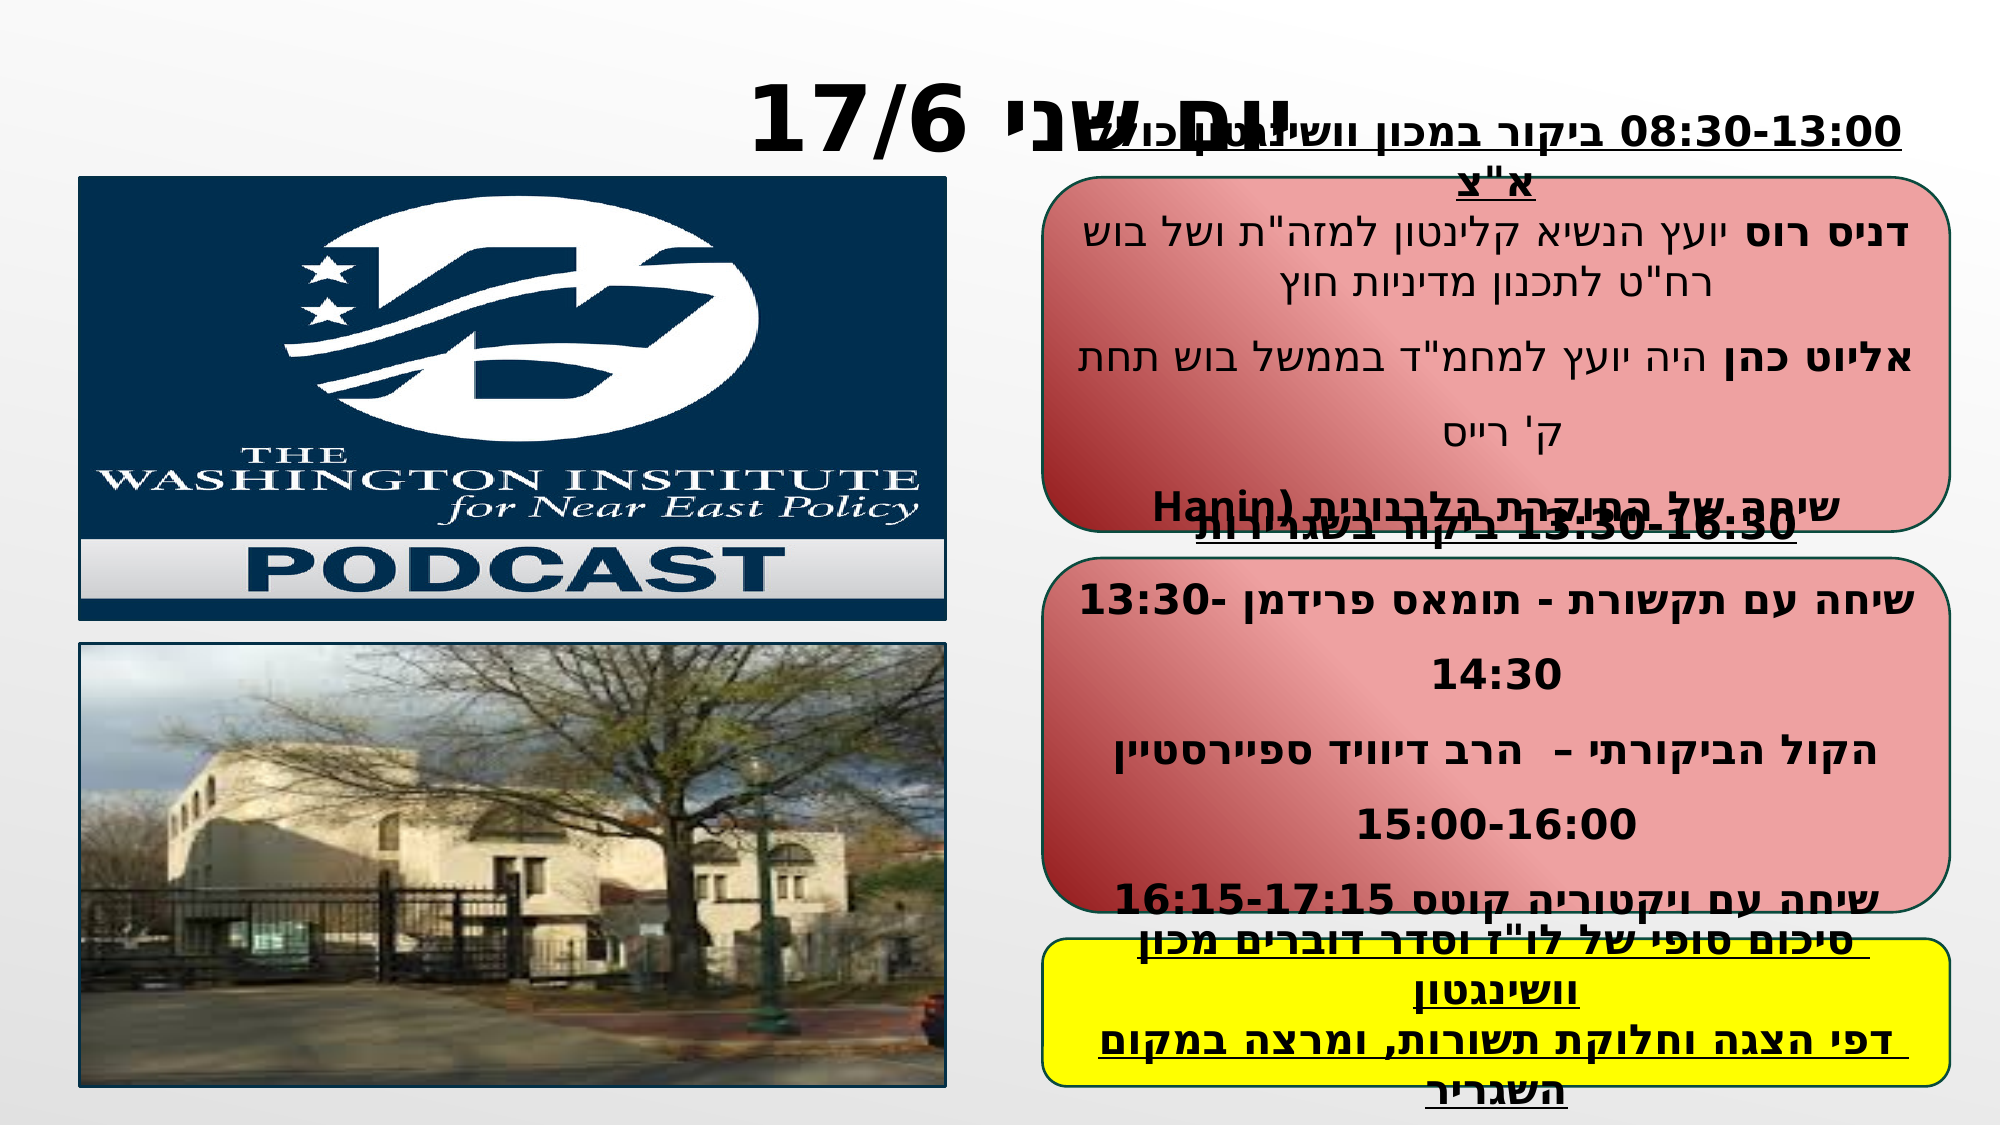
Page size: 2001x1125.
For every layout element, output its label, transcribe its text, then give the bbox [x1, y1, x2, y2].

text_box [78, 176, 947, 621]
text_box [78, 642, 947, 1088]
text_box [1042, 177, 1951, 1087]
text_box יום שני 17/6 [489, 22, 1552, 178]
